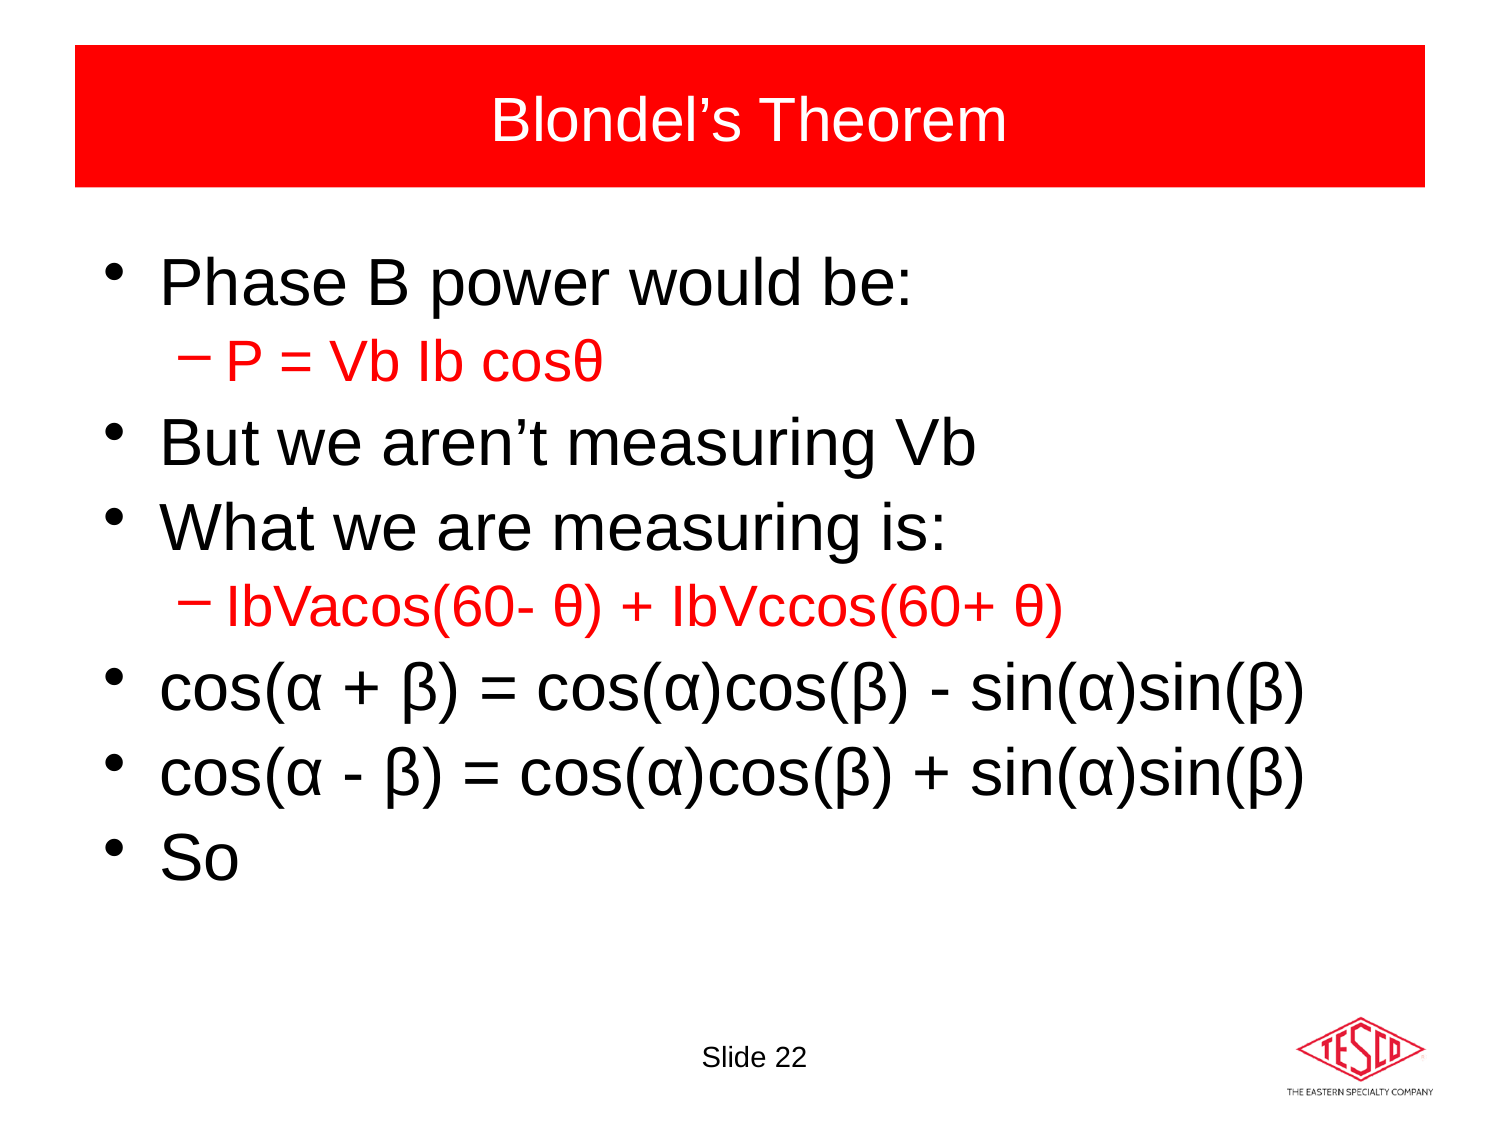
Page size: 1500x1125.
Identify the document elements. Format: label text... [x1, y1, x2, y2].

title Blondel’s Theorem [75, 45, 1425, 188]
picture [1287, 1011, 1435, 1102]
text_box Phase B power would be: P = Vb Ib cosθ But we aren’t measuring Vb What we are measuring is: IbVacos(60- θ) + IbVccos(60+ θ) cos(α + β) = cos(α)cos(β) - sin(α)sin(β) cos(α - β) = cos(α)cos(β) + sin(α)sin(β) So [88, 240, 1412, 965]
